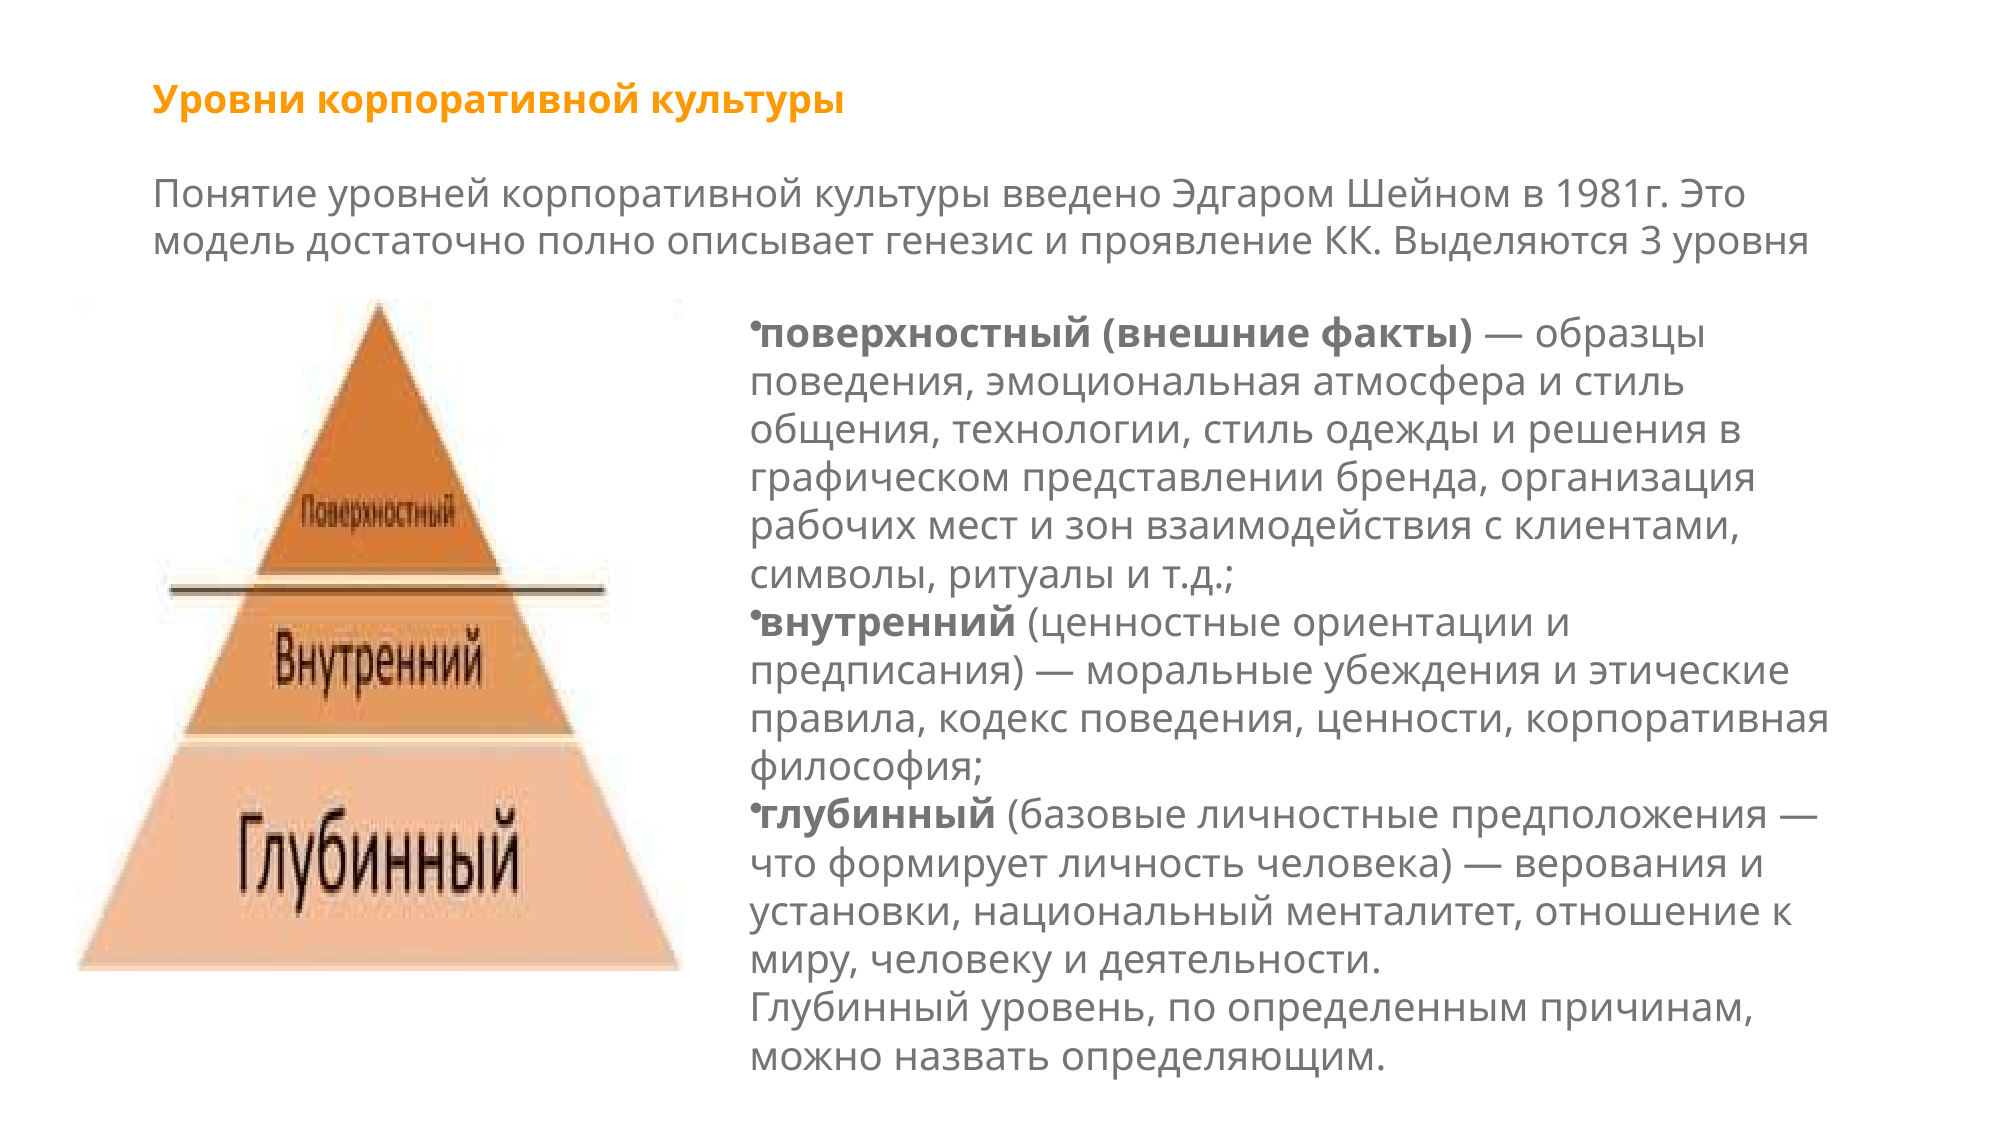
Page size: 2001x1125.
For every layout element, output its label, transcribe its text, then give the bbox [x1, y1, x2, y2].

list поверхностный (внешние факты) — образцы поведения, эмоциональная атмосфера и стиль общения, технологии, стиль одежды и решения в графическом представлении бренда, организация рабочих мест и зон взаимодействия с клиентами, символы, ритуалы и т.д.; внутренний (ценностные ориентации и предписания) — моральные убеждения и этические правила, кодекс поведения, ценности, корпоративная философия; глубинный (базовые личностные предположения — что формирует личность человека) — верования и установки, национальный менталитет, отношение к миру, человеку и деятельности. Глубинный уровень, по определенным причинам, можно назвать определяющим. [734, 299, 1863, 1091]
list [76, 299, 683, 971]
title Уровни корпоративной культуры Понятие уровней корпоративной культуры введено Эдгаром Шейном в 1981г. Это модель достаточно полно описывает генезис и проявление КК. Выделяются 3 уровня [137, 59, 1863, 278]
